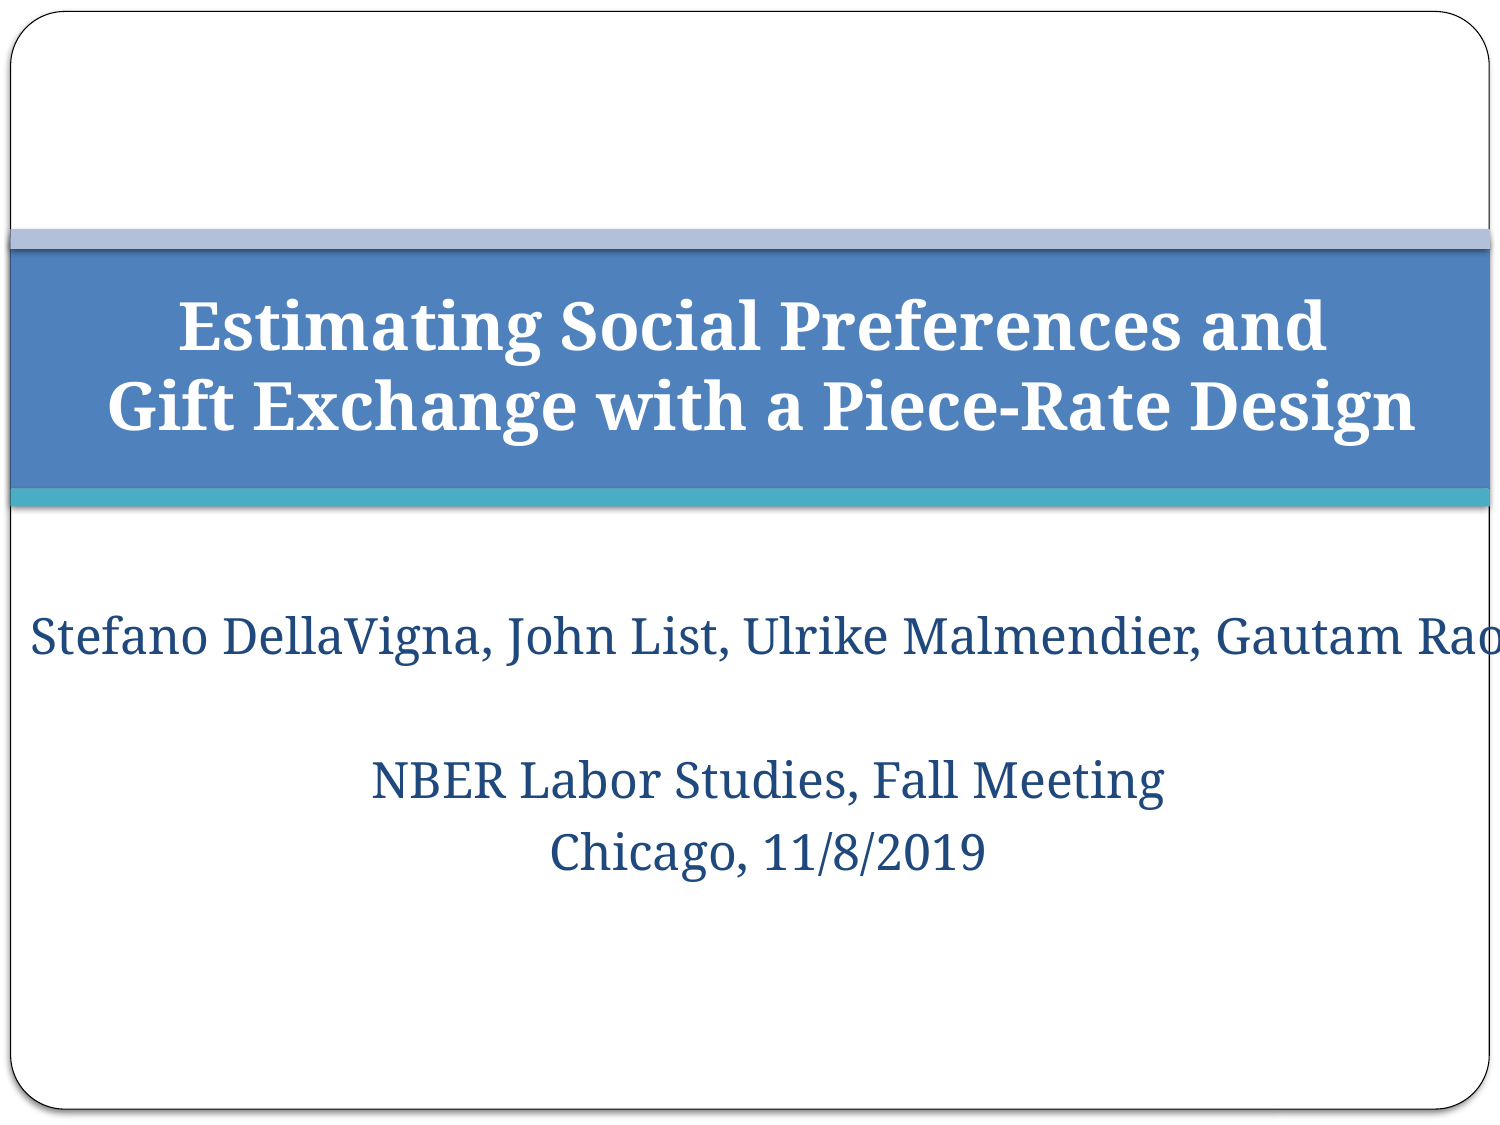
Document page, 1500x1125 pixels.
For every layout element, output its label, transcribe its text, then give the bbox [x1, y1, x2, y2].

subtitle Stefano DellaVigna, John List, Ulrike Malmendier, Gautam Rao NBER Labor Studies, Fall Meeting Chicago, 11/8/2019 [0, 525, 1500, 863]
title Estimating Social Preferences and Gift Exchange with a Piece-Rate Design [75, 247, 1450, 489]
